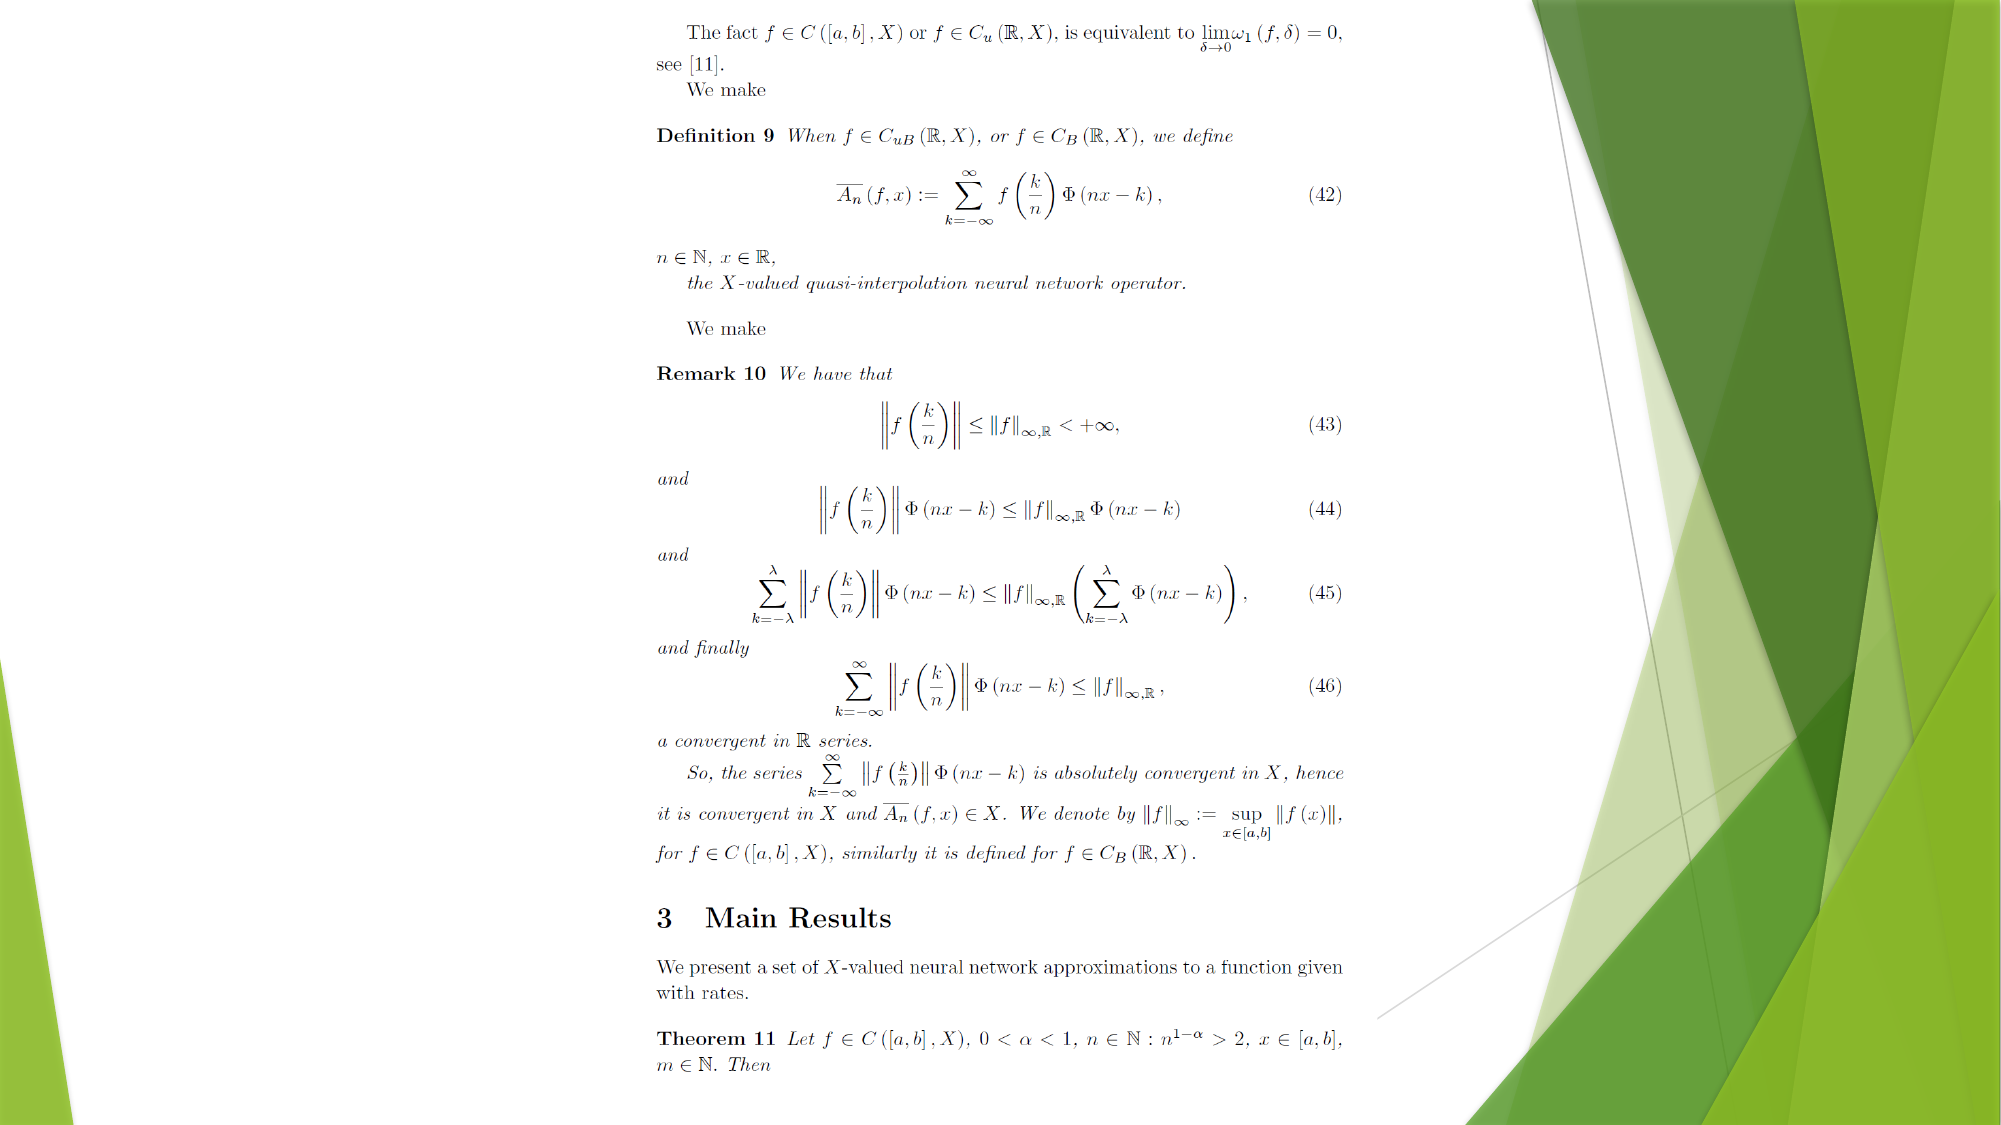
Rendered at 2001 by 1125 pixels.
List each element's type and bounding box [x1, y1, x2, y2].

picture [622, 0, 1378, 1125]
